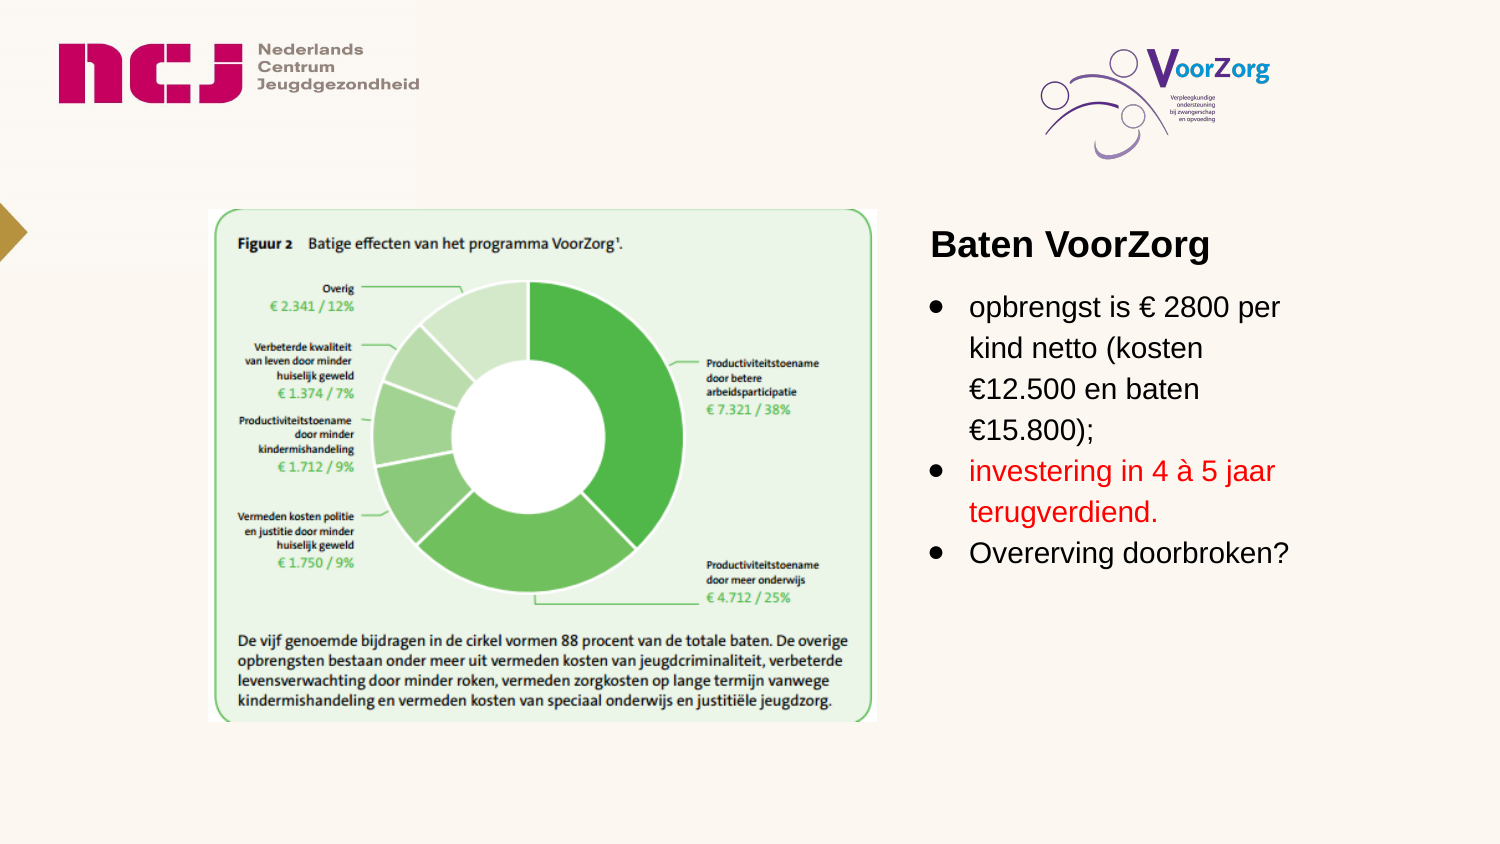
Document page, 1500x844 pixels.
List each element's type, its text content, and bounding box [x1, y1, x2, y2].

list opbrengst is € 2800 per kind netto (kosten €12.500 en baten €15.800); investering in 4 à 5 jaar terugverdiend. Overerving doorbroken? [915, 271, 1316, 760]
picture [1035, 39, 1274, 166]
title Baten VoorZorg [919, 209, 1313, 271]
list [208, 208, 878, 722]
picture [0, 0, 422, 269]
